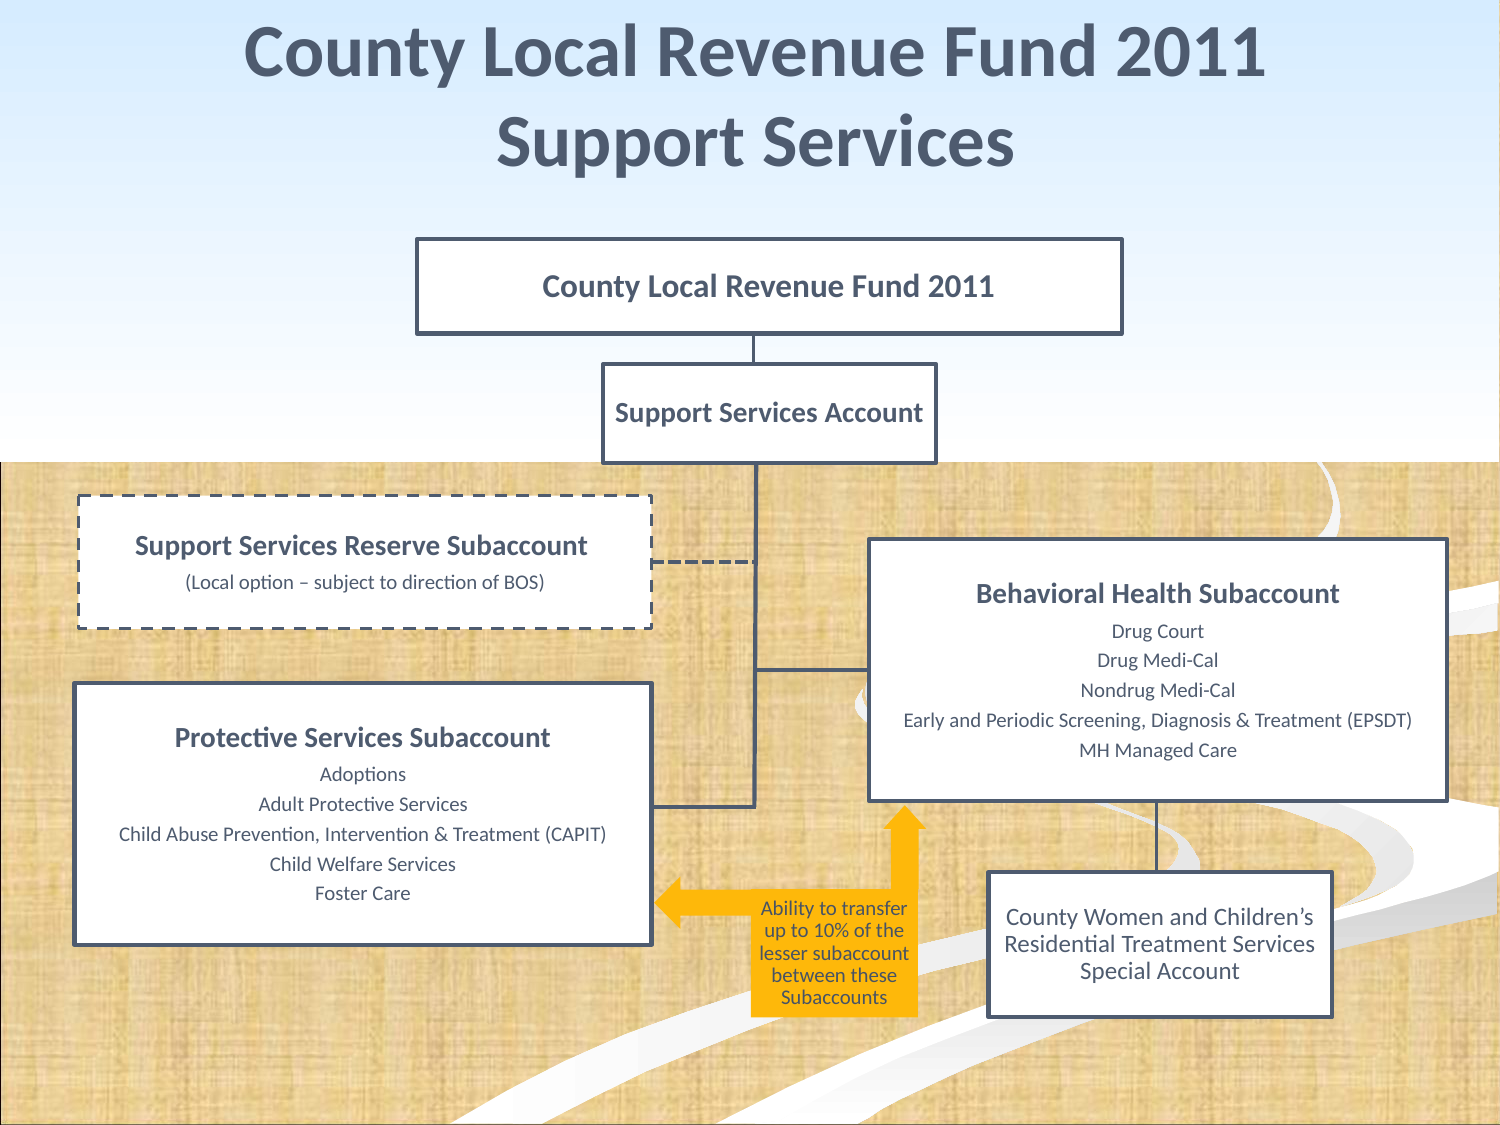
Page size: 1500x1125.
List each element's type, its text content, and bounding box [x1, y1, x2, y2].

picture [0, 0, 1500, 1125]
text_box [74, 239, 1448, 1018]
text_box County Local Revenue Fund 2011 Support Services [197, 27, 1316, 157]
